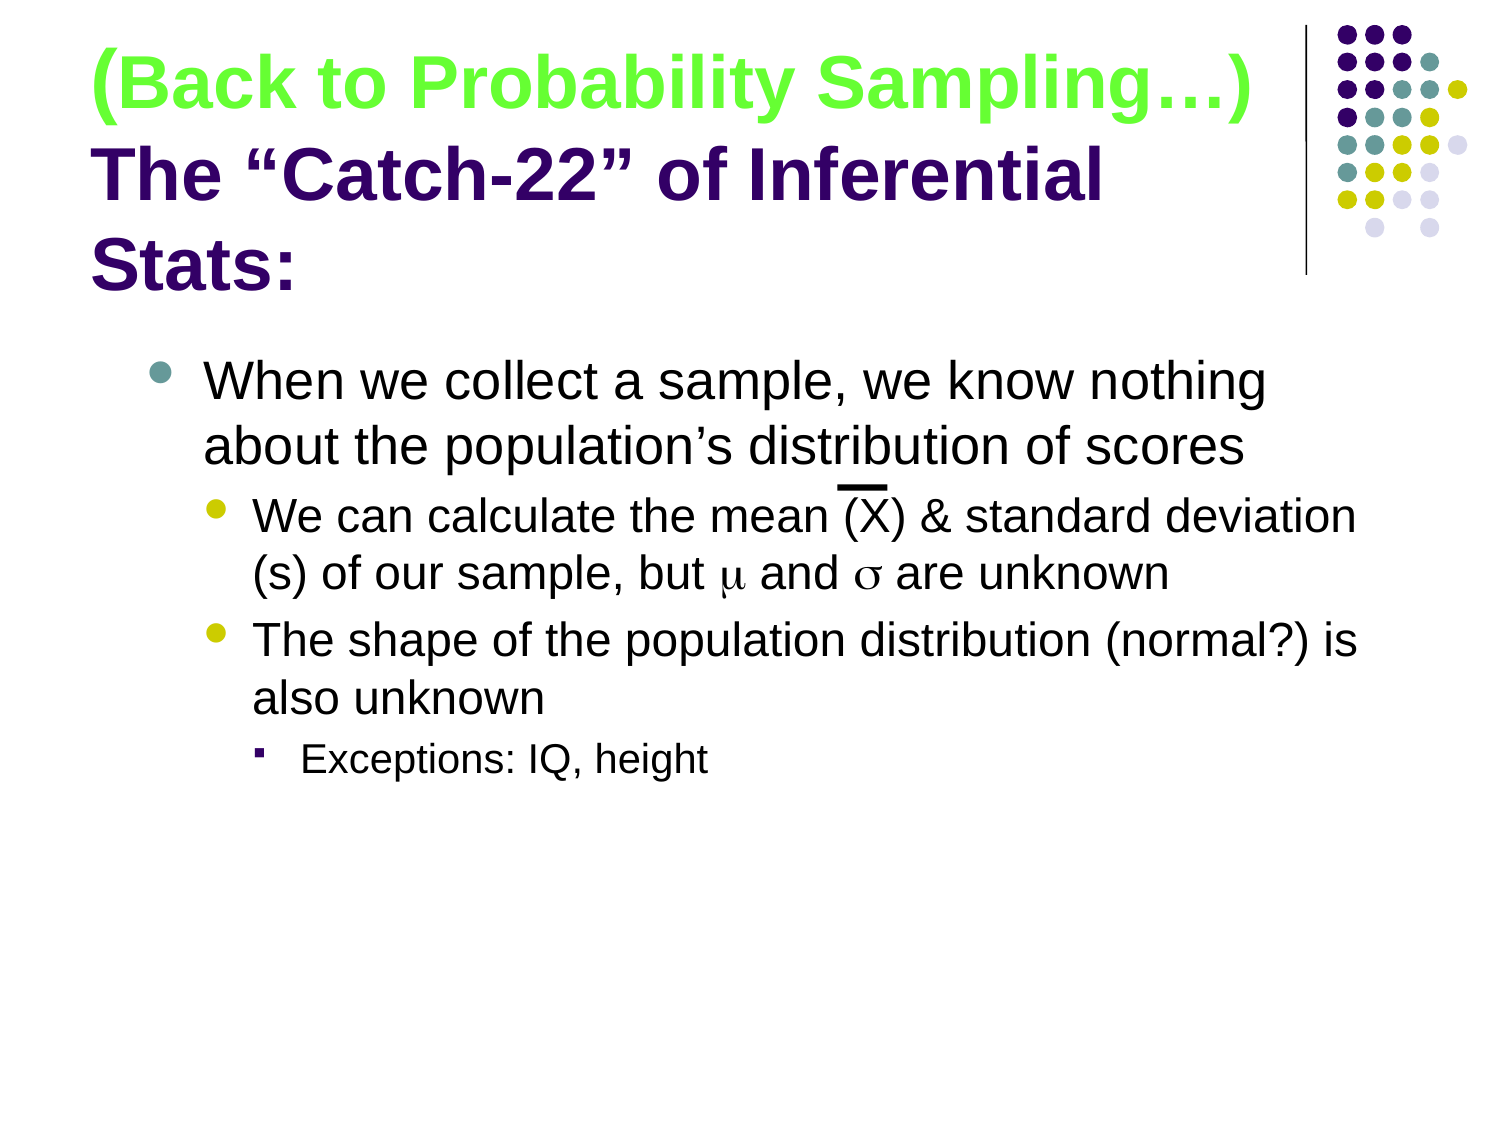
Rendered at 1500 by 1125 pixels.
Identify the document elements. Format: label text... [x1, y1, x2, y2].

list When we collect a sample, we know nothing about the population’s distribution of scores We can calculate the mean (X) & standard deviation (s) of our sample, but  and  are unknown The shape of the population distribution (normal?) is also unknown Exceptions: IQ, height [74, 337, 1426, 1062]
title (Back to Probability Sampling…) The “Catch-22” of Inferential Stats: [74, 19, 1313, 313]
